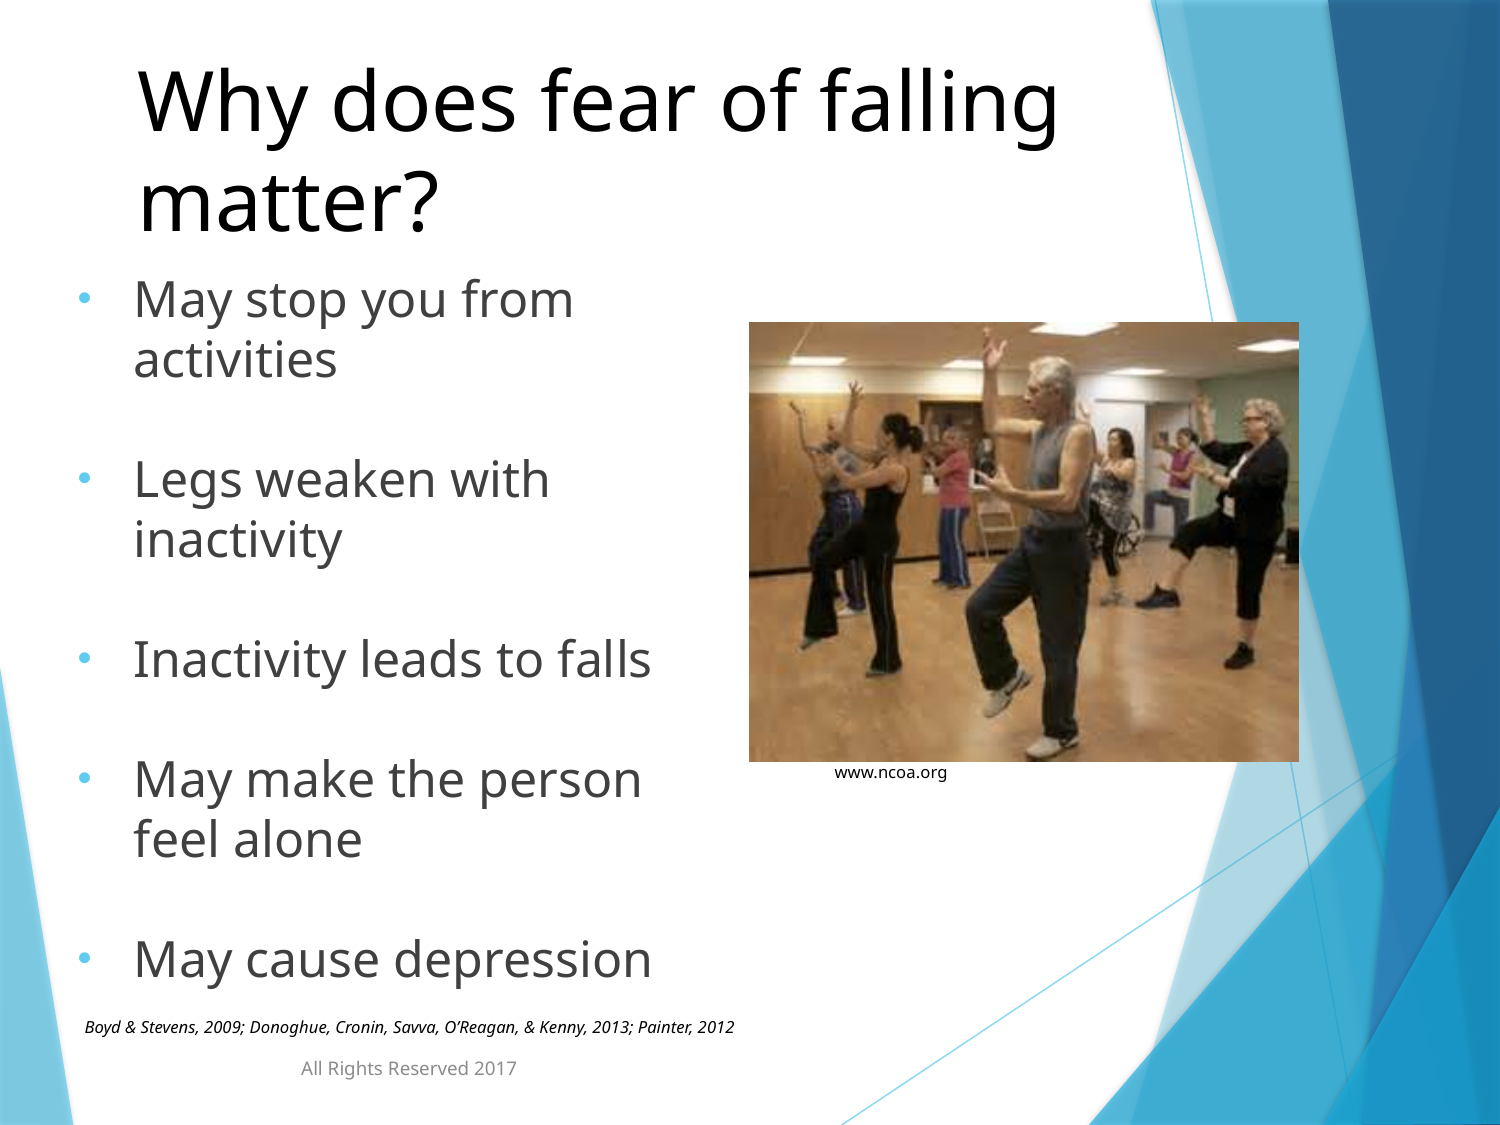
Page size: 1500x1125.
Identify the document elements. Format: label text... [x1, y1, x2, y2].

footer All Rights Reserved 2017 [286, 1045, 850, 1098]
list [748, 321, 1300, 763]
text_box www.ncoa.org [819, 771, 1185, 789]
title Why does fear of falling matter? [122, 40, 1377, 228]
list May stop you from activities Legs weaken with inactivity Inactivity leads to falls May make the person feel alone May cause depression [62, 259, 700, 1011]
text_box Boyd & Stevens, 2009; Donoghue, Cronin, Savva, O’Reagan, & Kenny, 2013; Painter, 2012 [69, 1009, 1500, 1045]
